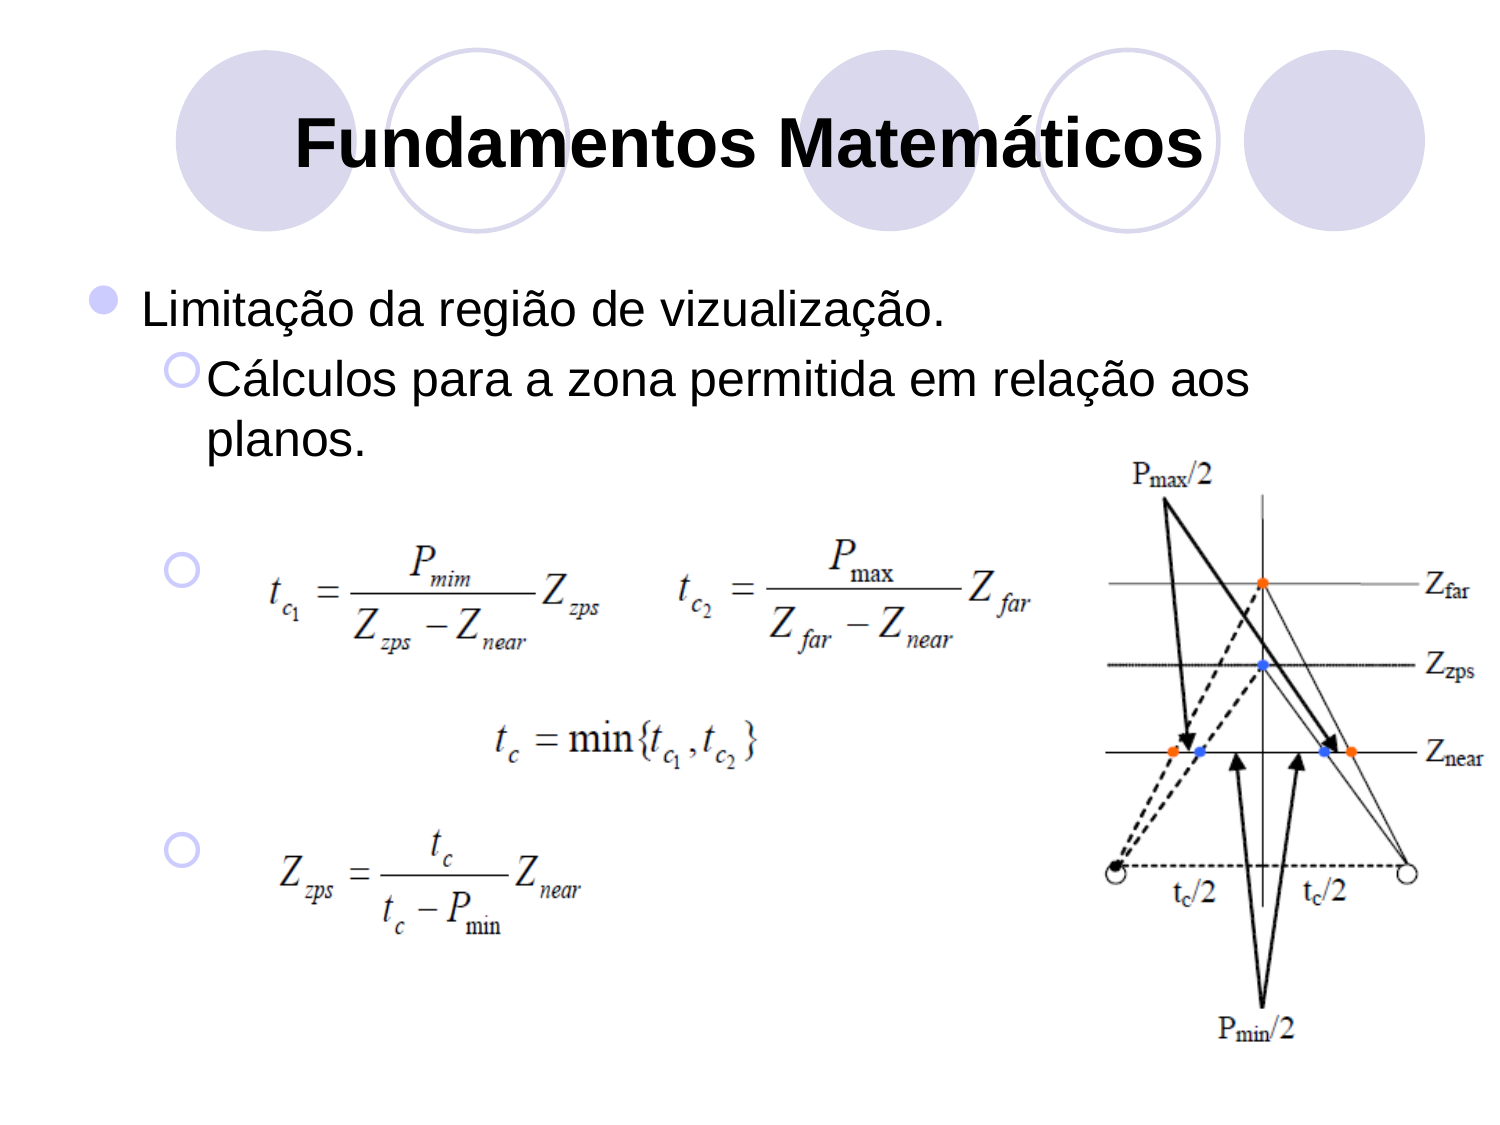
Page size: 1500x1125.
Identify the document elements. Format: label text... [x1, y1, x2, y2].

picture [234, 820, 622, 962]
picture [210, 456, 1500, 1045]
title Fundamentos Matemáticos [74, 44, 1426, 233]
text_box Limitação da região de vizualização. Cálculos para a zona permitida em relação aos planos. Df F [70, 269, 1421, 1013]
